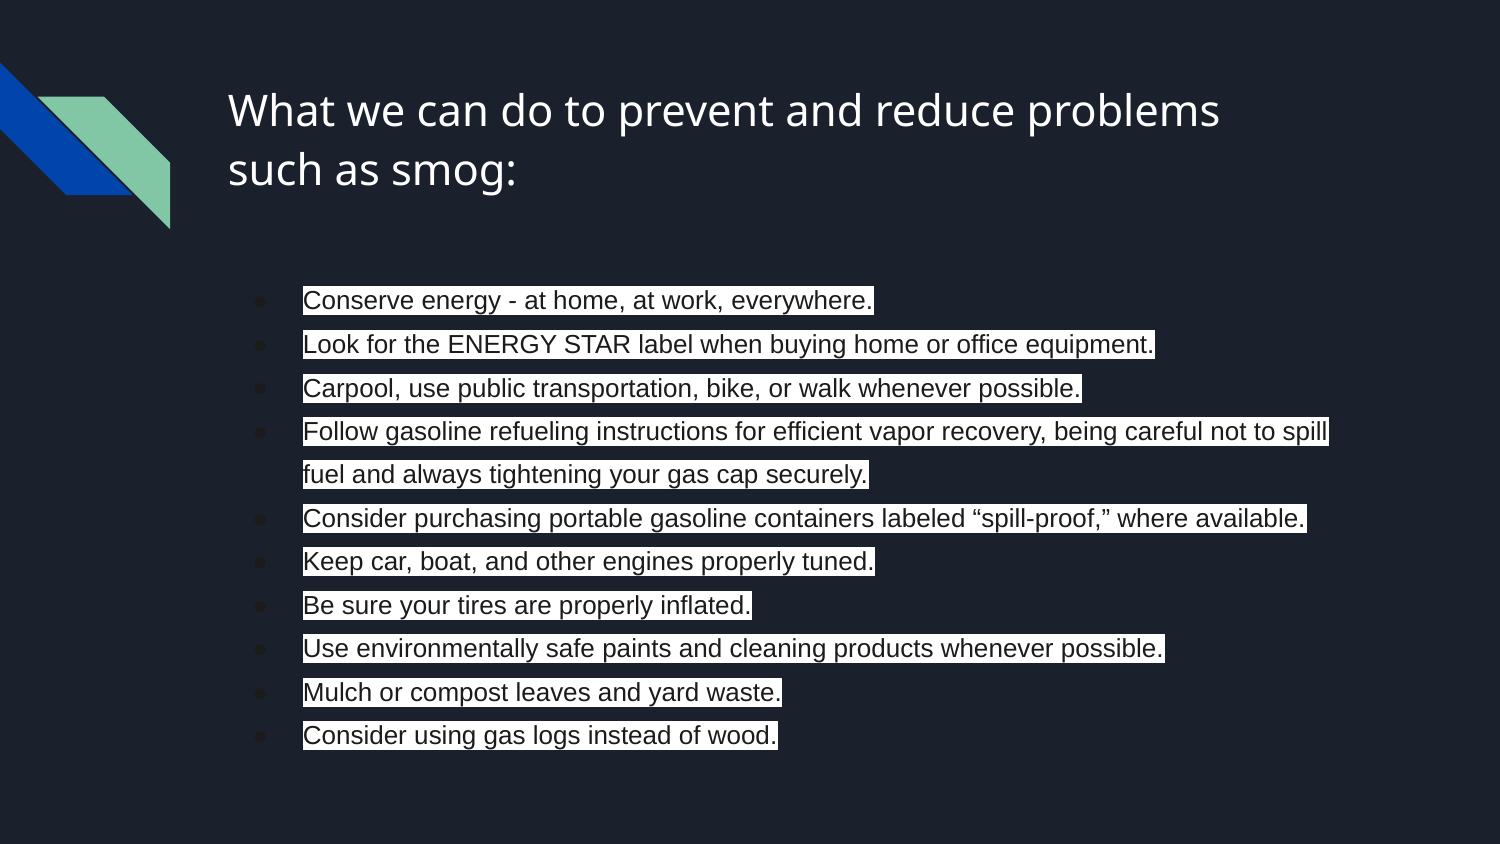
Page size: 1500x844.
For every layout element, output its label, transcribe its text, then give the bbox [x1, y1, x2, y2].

list Conserve energy - at home, at work, everywhere. Look for the ENERGY STAR label when buying home or office equipment. Carpool, use public transportation, bike, or walk whenever possible. Follow gasoline refueling instructions for efficient vapor recovery, being careful not to spill fuel and always tightening your gas cap securely. Consider purchasing portable gasoline containers labeled “spill-proof,” where available. Keep car, boat, and other engines properly tuned. Be sure your tires are properly inflated. Use environmentally safe paints and cleaning products whenever possible. Mulch or compost leaves and yard waste. Consider using gas logs instead of wood. [212, 257, 1368, 823]
title What we can do to prevent and reduce problems such as smog: [212, 64, 1368, 215]
